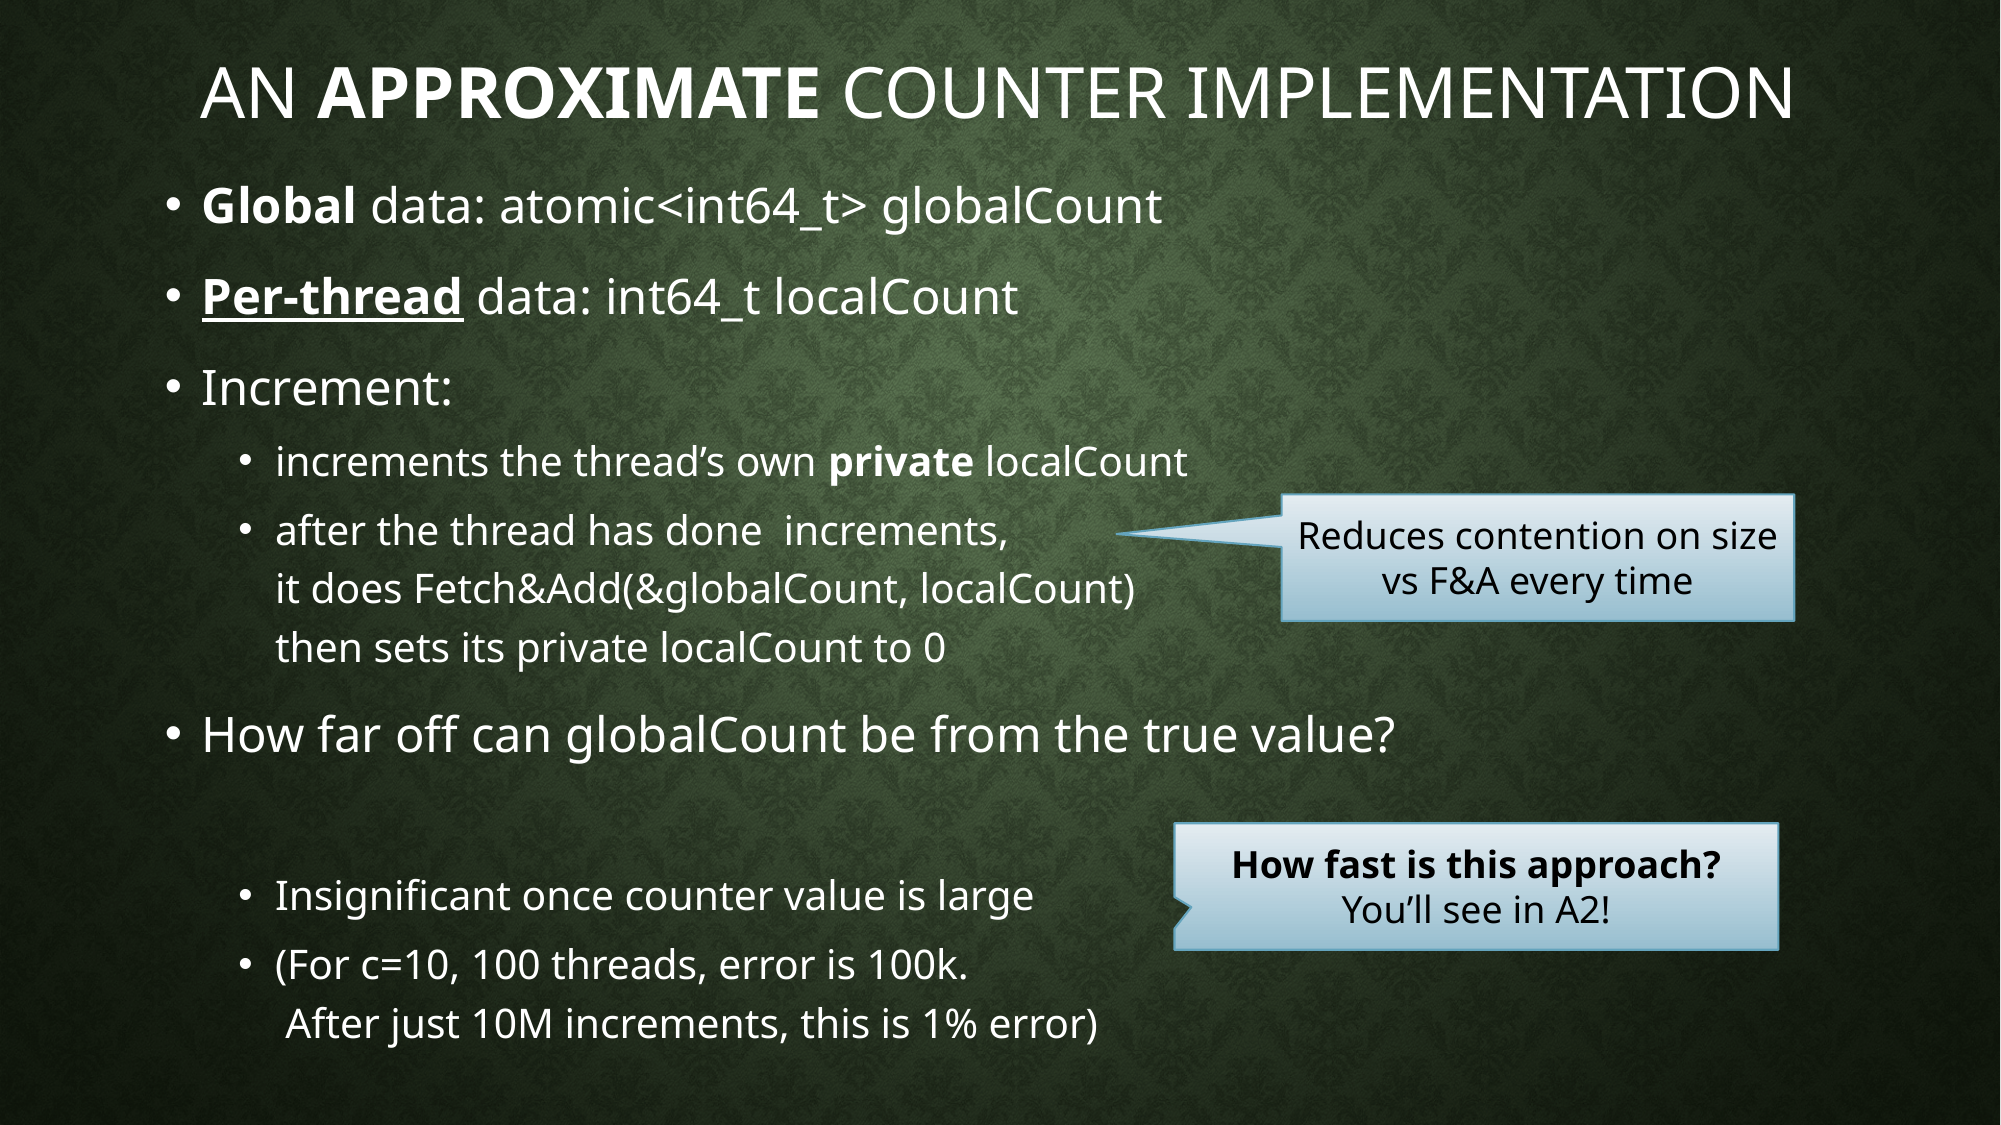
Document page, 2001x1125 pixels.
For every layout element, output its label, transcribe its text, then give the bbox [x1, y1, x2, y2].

title An approximate counter implementation [149, 46, 1849, 146]
text_box How fast is this approach? You’ll see in A2! [1173, 822, 1780, 951]
text_box Reduces contention on size vs F&A every time [1115, 493, 1796, 622]
